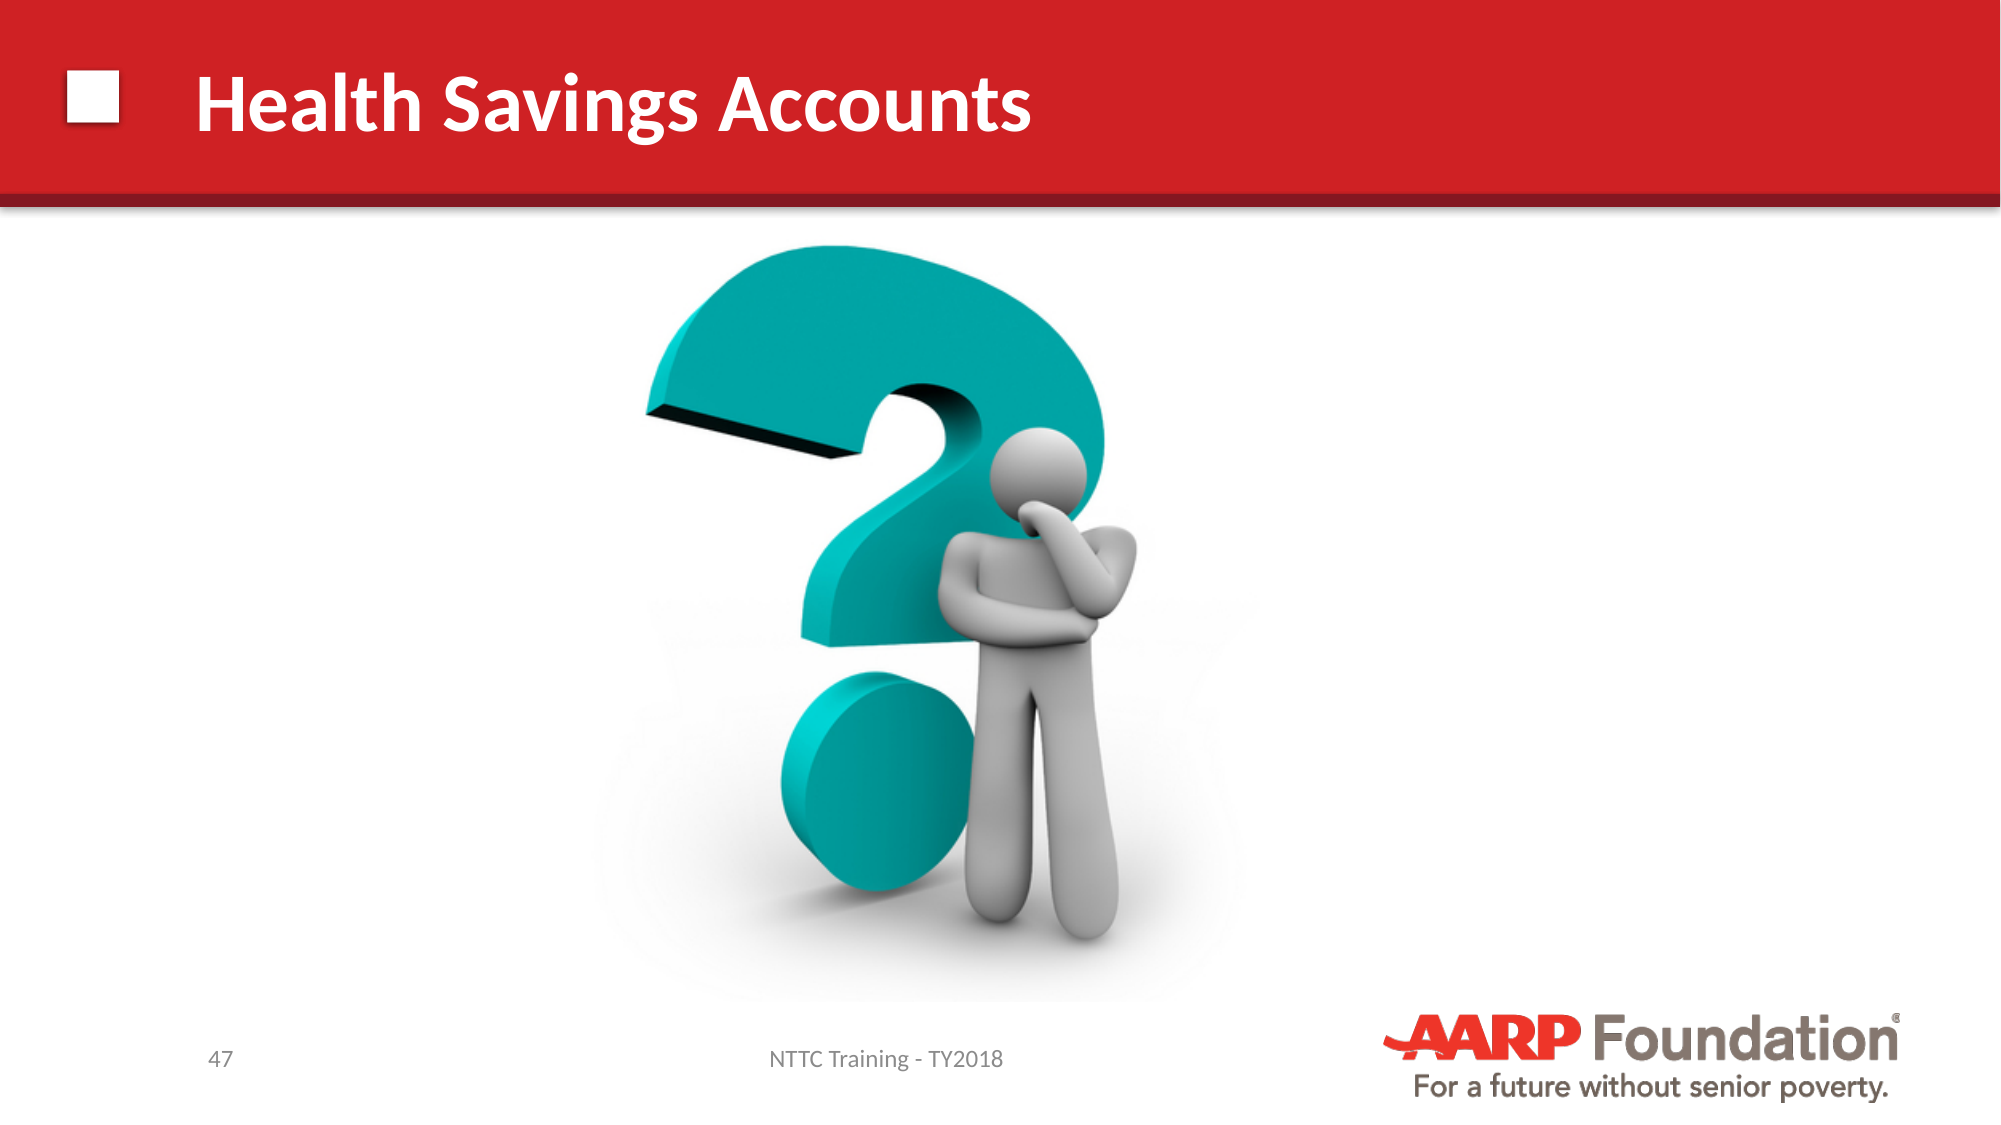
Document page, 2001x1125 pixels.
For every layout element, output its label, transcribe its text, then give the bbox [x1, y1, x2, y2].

picture [531, 235, 1299, 1003]
footer NTTC Training - TY2018 [570, 1027, 1204, 1088]
title Health Savings Accounts [174, 4, 1775, 193]
slide_number 47 [99, 1027, 254, 1088]
